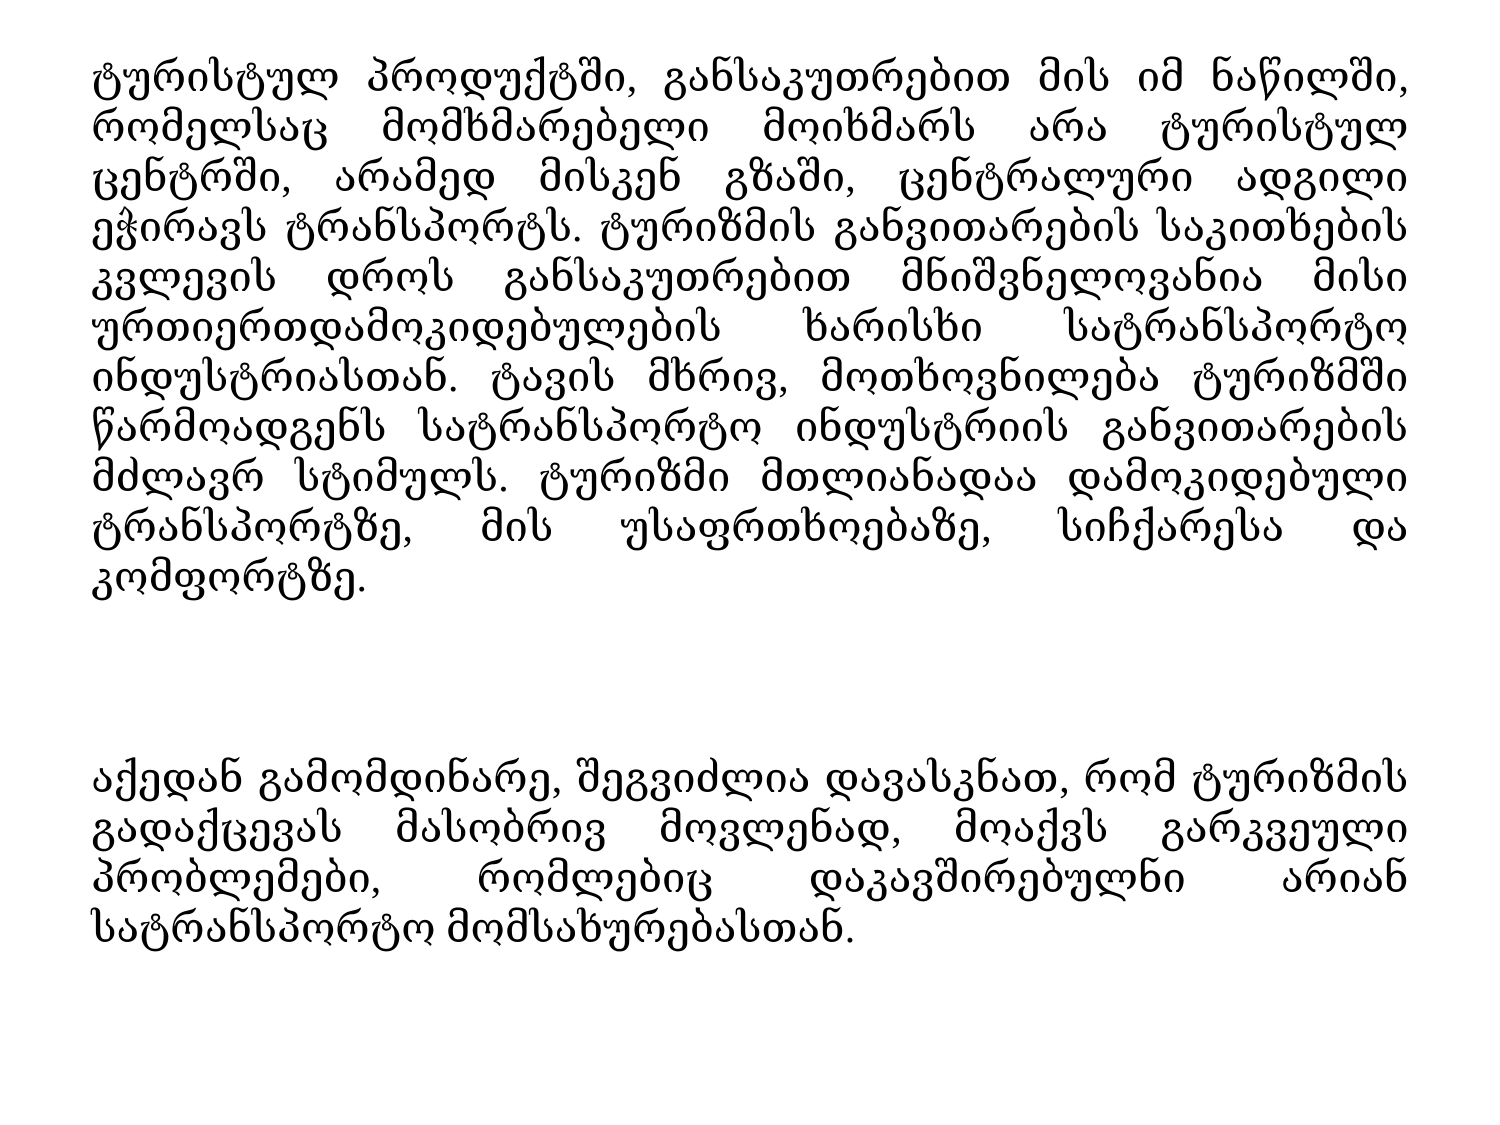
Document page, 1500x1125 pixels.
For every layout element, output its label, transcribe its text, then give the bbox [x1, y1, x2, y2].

text_box ტურისტულ პროდუქტში, განსაკუთრებით მის იმ ნაწილში, რომელსაც მომხმარებელი მოიხმარს არა ტურისტულ ცენტრში, არამედ მისკენ გზაში, ცენტრალური ადგილი ეჭირავს ტრანსპორტს. ტურიზმის განვითარების საკითხების კვლევის დროს განსაკუთრებით მნიშვნელოვანია მისი ურთიერთდამოკიდებულების ხარისხი სატრანსპორტო ინდუსტრიასთან. ტავის მხრივ, მოთხოვნილება ტურიზმში წარმოადგენს სატრანსპორტო ინდუსტრიის განვითარების მძლავრ სტიმულს. ტურიზმი მთლიანადაა დამოკიდებული ტრანსპორტზე, მის უსაფრთხოებაზე, სიჩქარესა და კომფორტზე. აქედან გამომდინარე, შეგვიძლია დავასკნათ, რომ ტურიზმის გადაქცევას მასობრივ მოვლენად, მოაქვს გარკვეული პრობლემები, რომლებიც დაკავშირებულნი არიან სატრანსპორტო მომსახურებასთან. [76, 42, 1424, 998]
